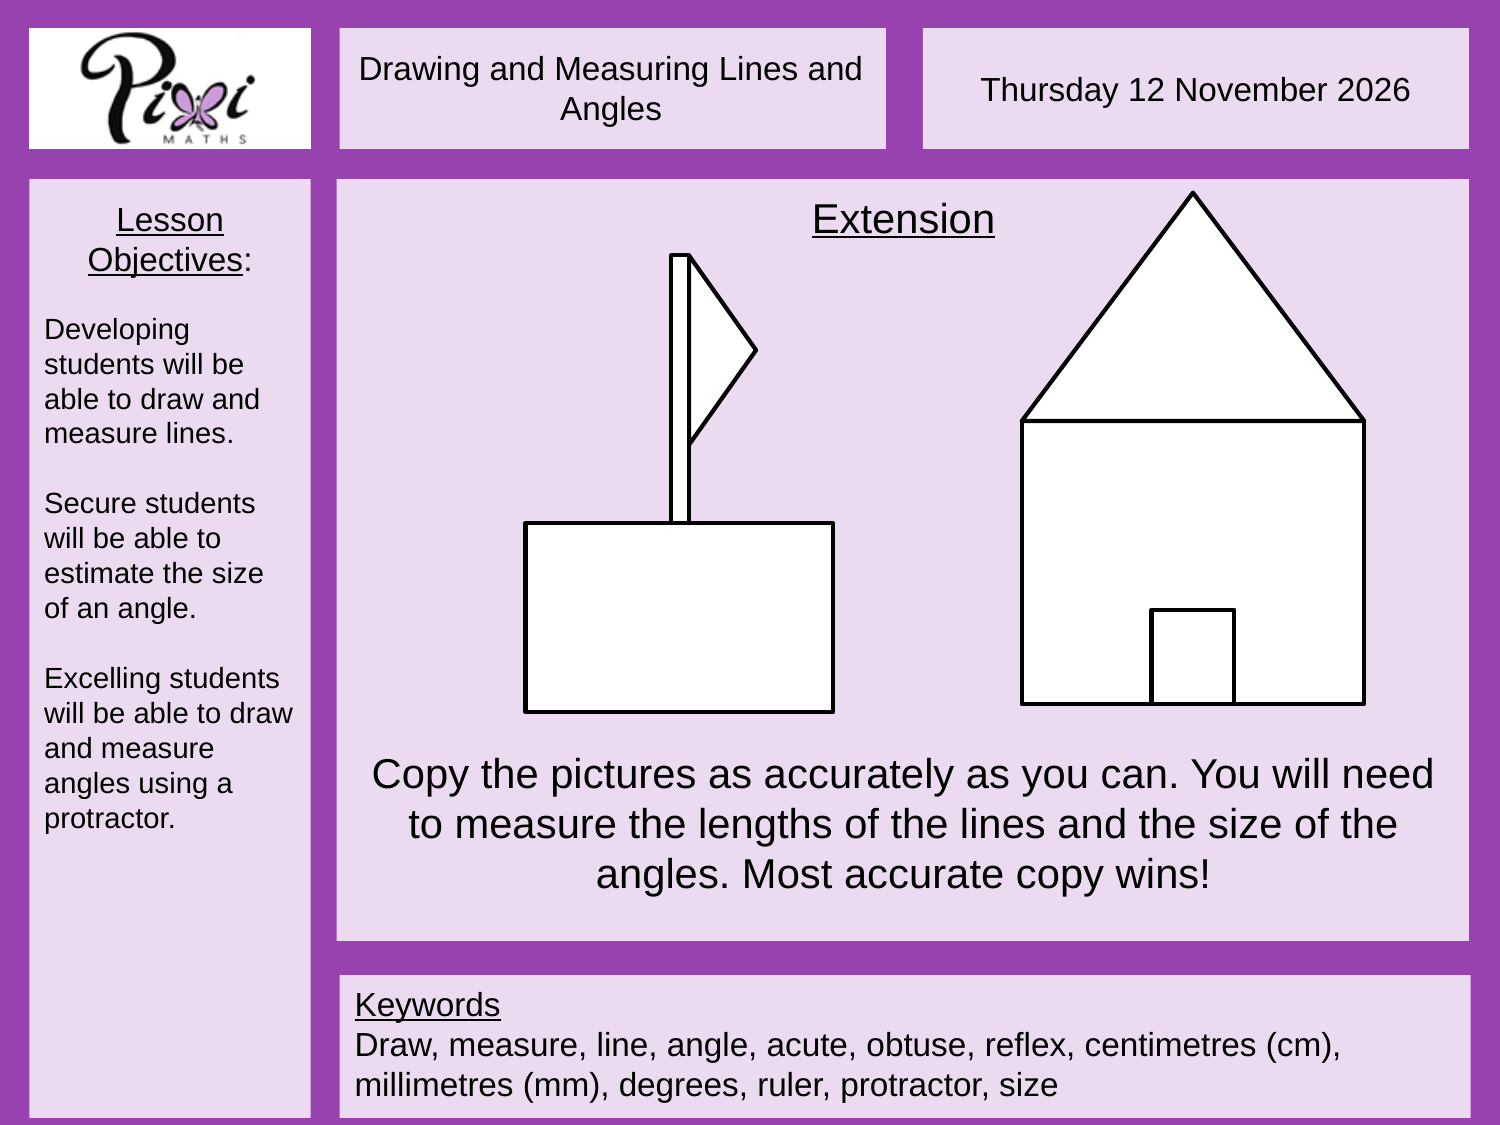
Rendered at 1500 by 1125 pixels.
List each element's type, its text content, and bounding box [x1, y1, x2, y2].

text_box [523, 521, 835, 714]
picture [0, 0, 1500, 1125]
text_box [1019, 250, 1367, 424]
text_box [1020, 423, 1366, 706]
text_box Extension [348, 184, 1459, 250]
text_box [1149, 608, 1236, 706]
text_box [687, 253, 758, 447]
text_box [669, 253, 691, 525]
text_box Copy the pictures as accurately as you can. You will need to measure the lengths of the lines and the size of the angles. Most accurate copy wins! [348, 739, 1459, 905]
